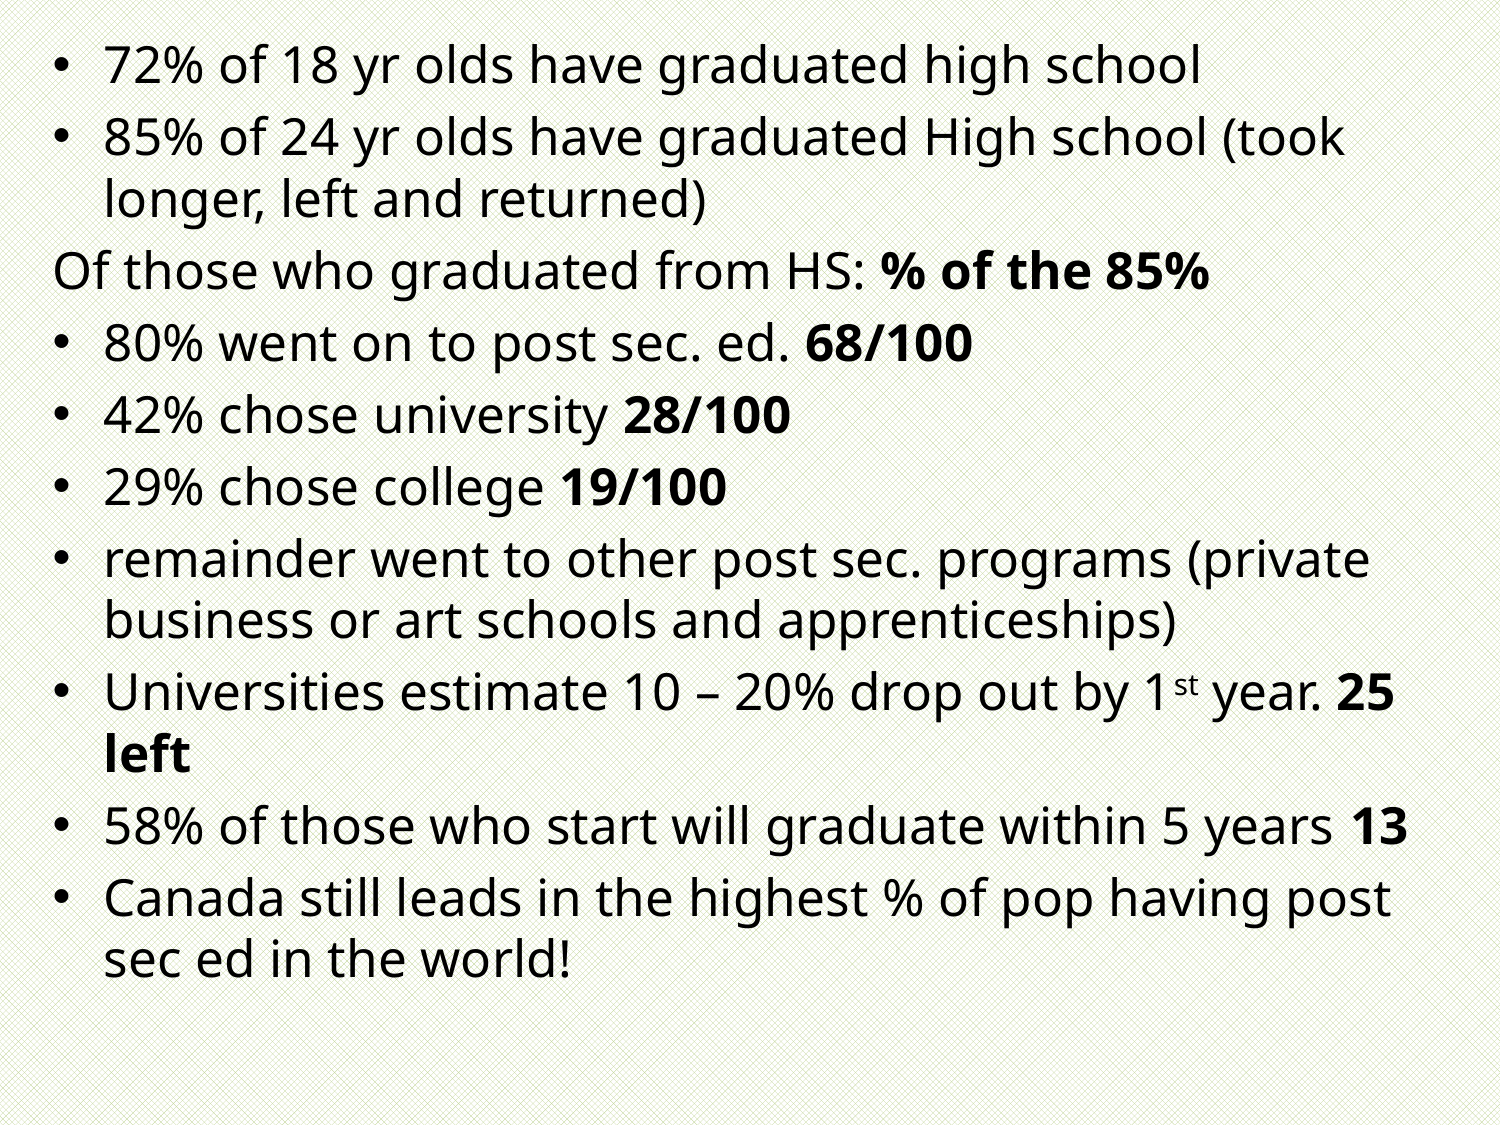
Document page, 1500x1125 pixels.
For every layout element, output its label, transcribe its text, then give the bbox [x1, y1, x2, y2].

list 72% of 18 yr olds have graduated high school 85% of 24 yr olds have graduated High school (took longer, left and returned) Of those who graduated from HS: % of the 85% 80% went on to post sec. ed. 68/100 42% chose university 28/100 29% chose college 19/100 remainder went to other post sec. programs (private business or art schools and apprenticeships) Universities estimate 10 – 20% drop out by 1st year. 25 left 58% of those who start will graduate within 5 years 13 Canada still leads in the highest % of pop having post sec ed in the world! [37, 24, 1425, 1088]
